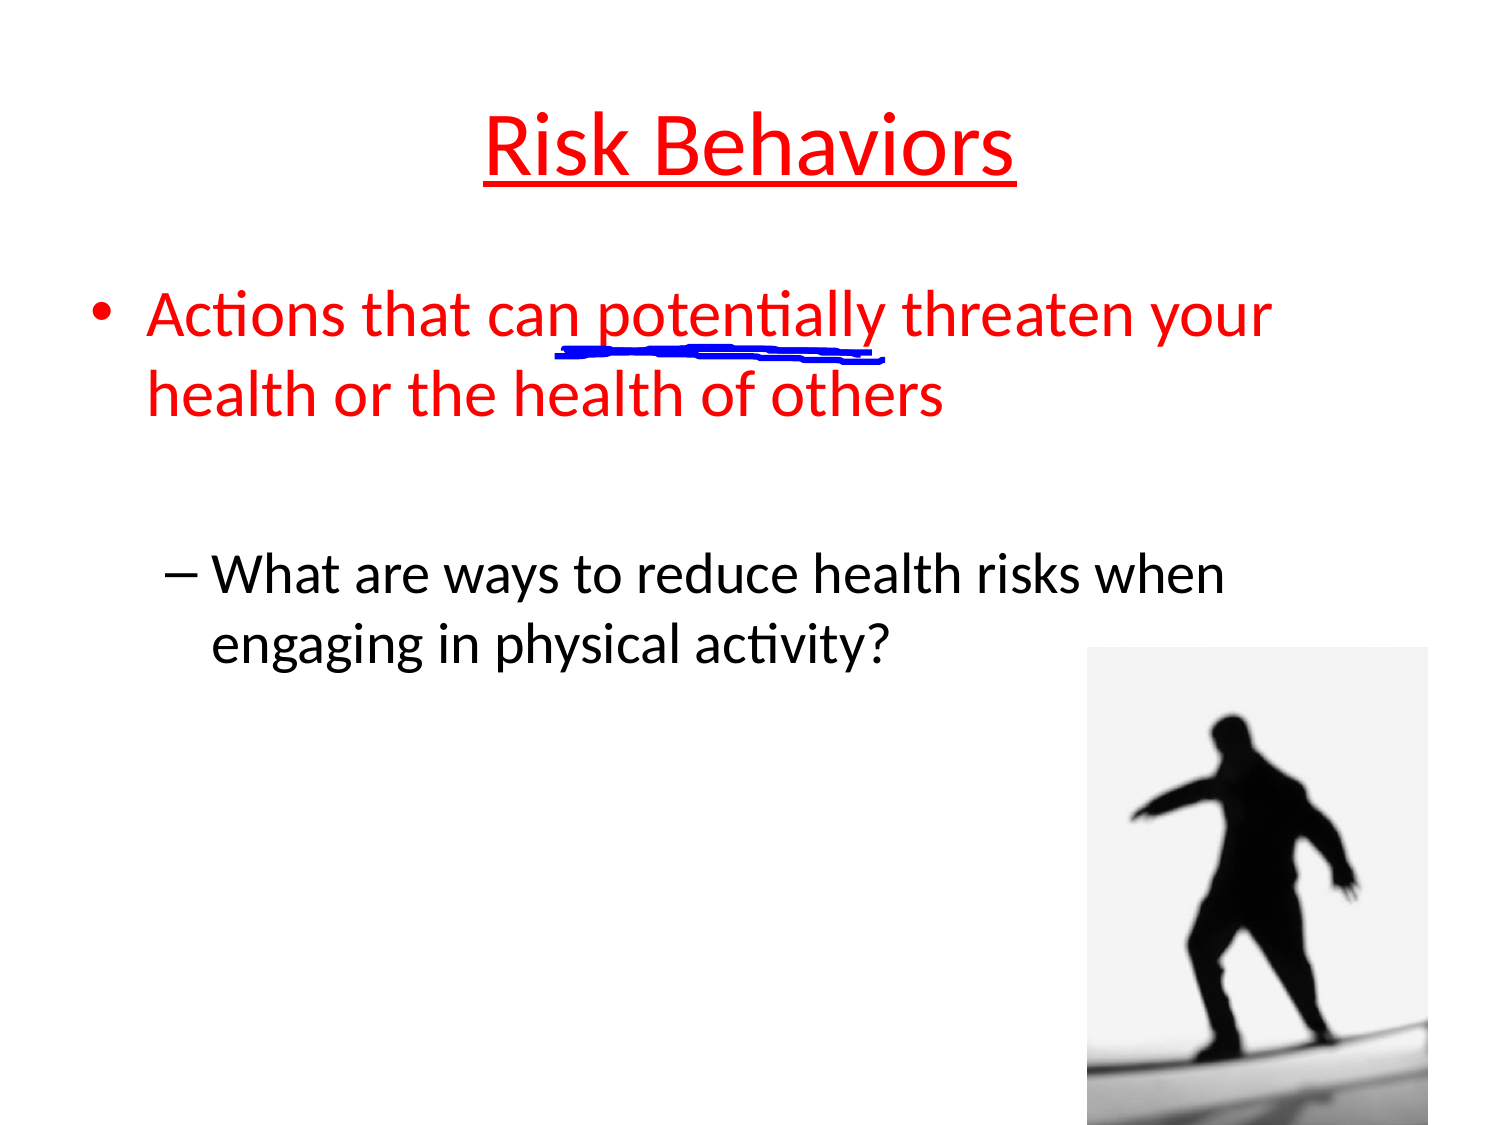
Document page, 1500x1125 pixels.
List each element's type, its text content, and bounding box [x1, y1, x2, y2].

title Risk Behaviors [75, 45, 1425, 233]
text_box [554, 346, 886, 363]
picture [1087, 647, 1429, 1125]
list Actions that can potentially threaten your health or the health of others What are ways to reduce health risks when engaging in physical activity? [75, 262, 1425, 1005]
